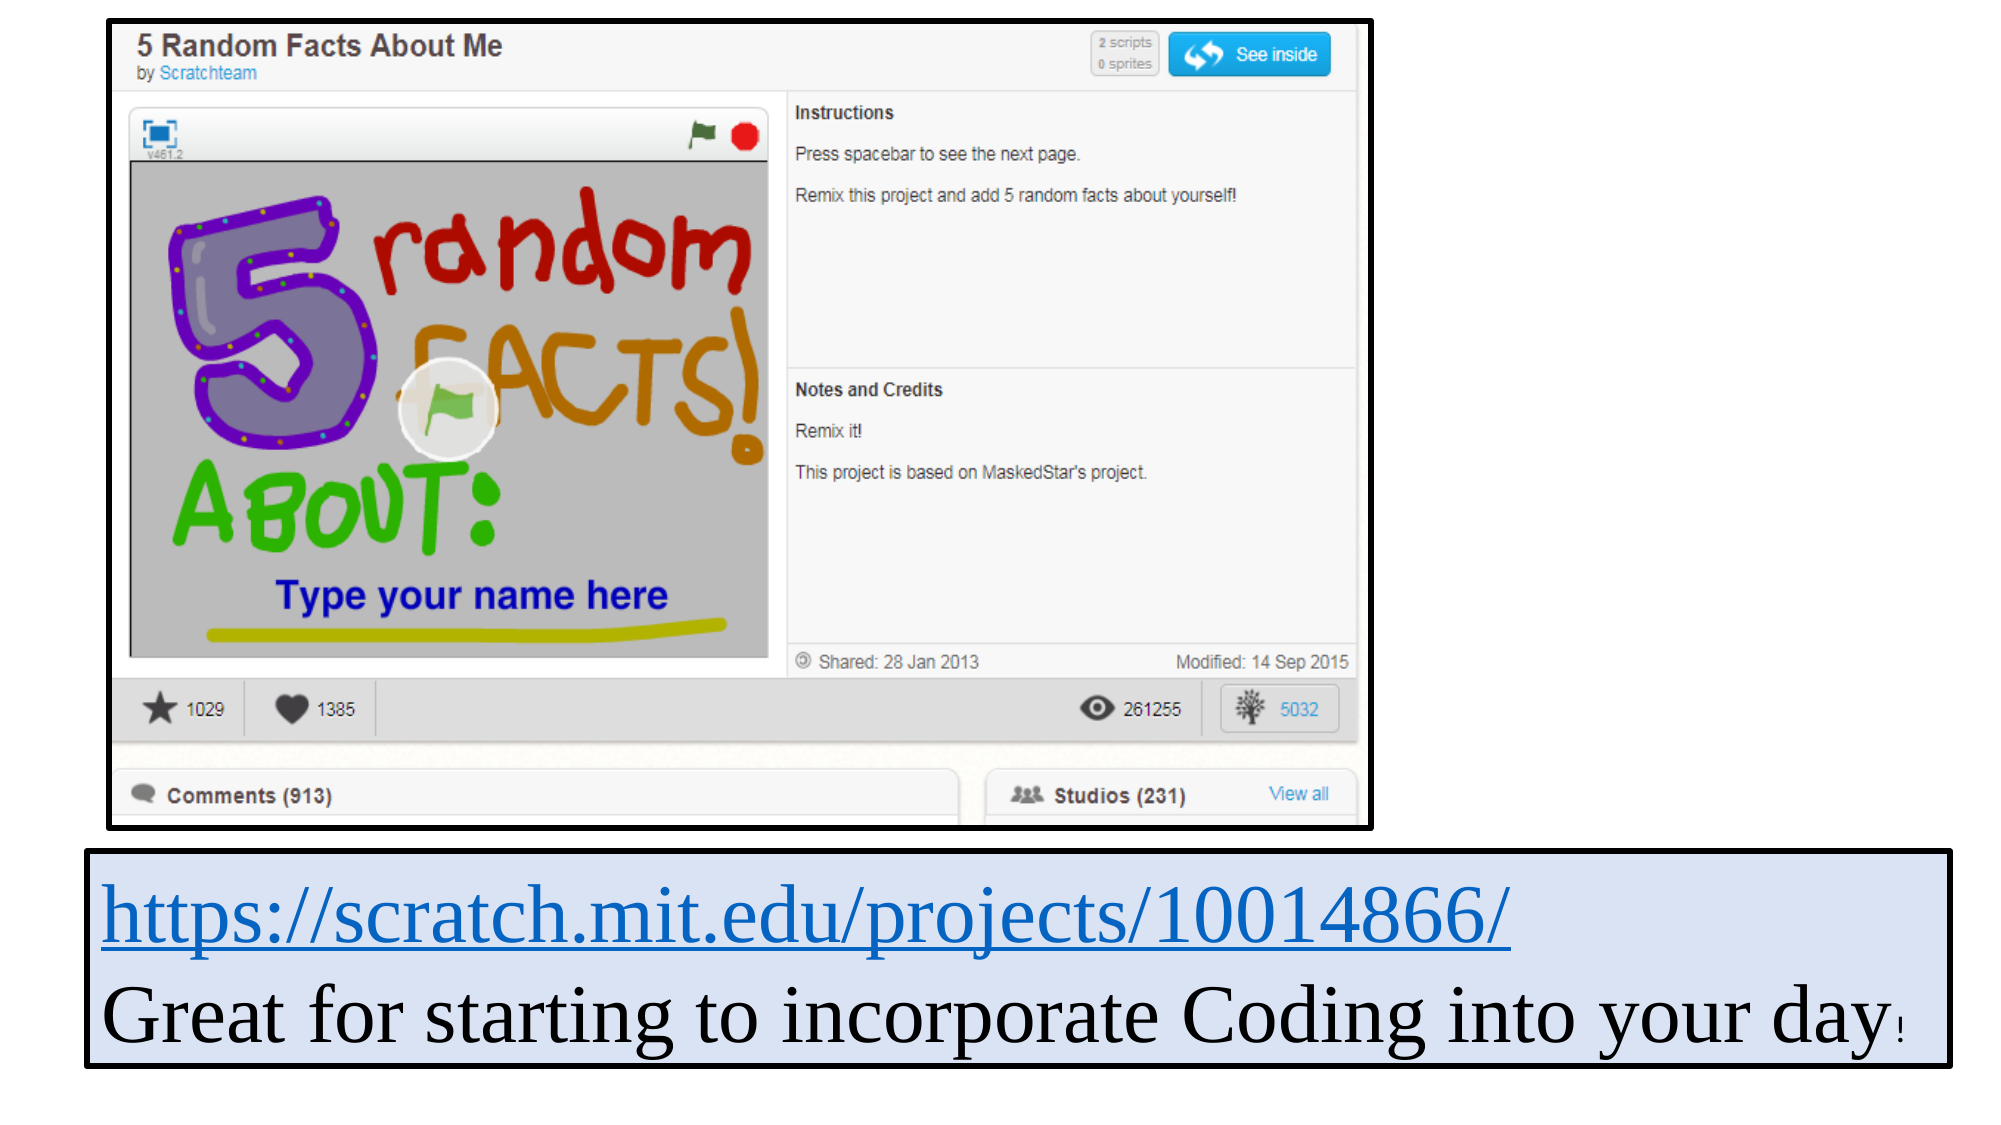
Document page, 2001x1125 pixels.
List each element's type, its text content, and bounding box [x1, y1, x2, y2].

picture [111, 23, 1368, 826]
text_box https://scratch.mit.edu/projects/10014866/ Great for starting to incorporate Coding into your day! [86, 851, 1950, 1067]
